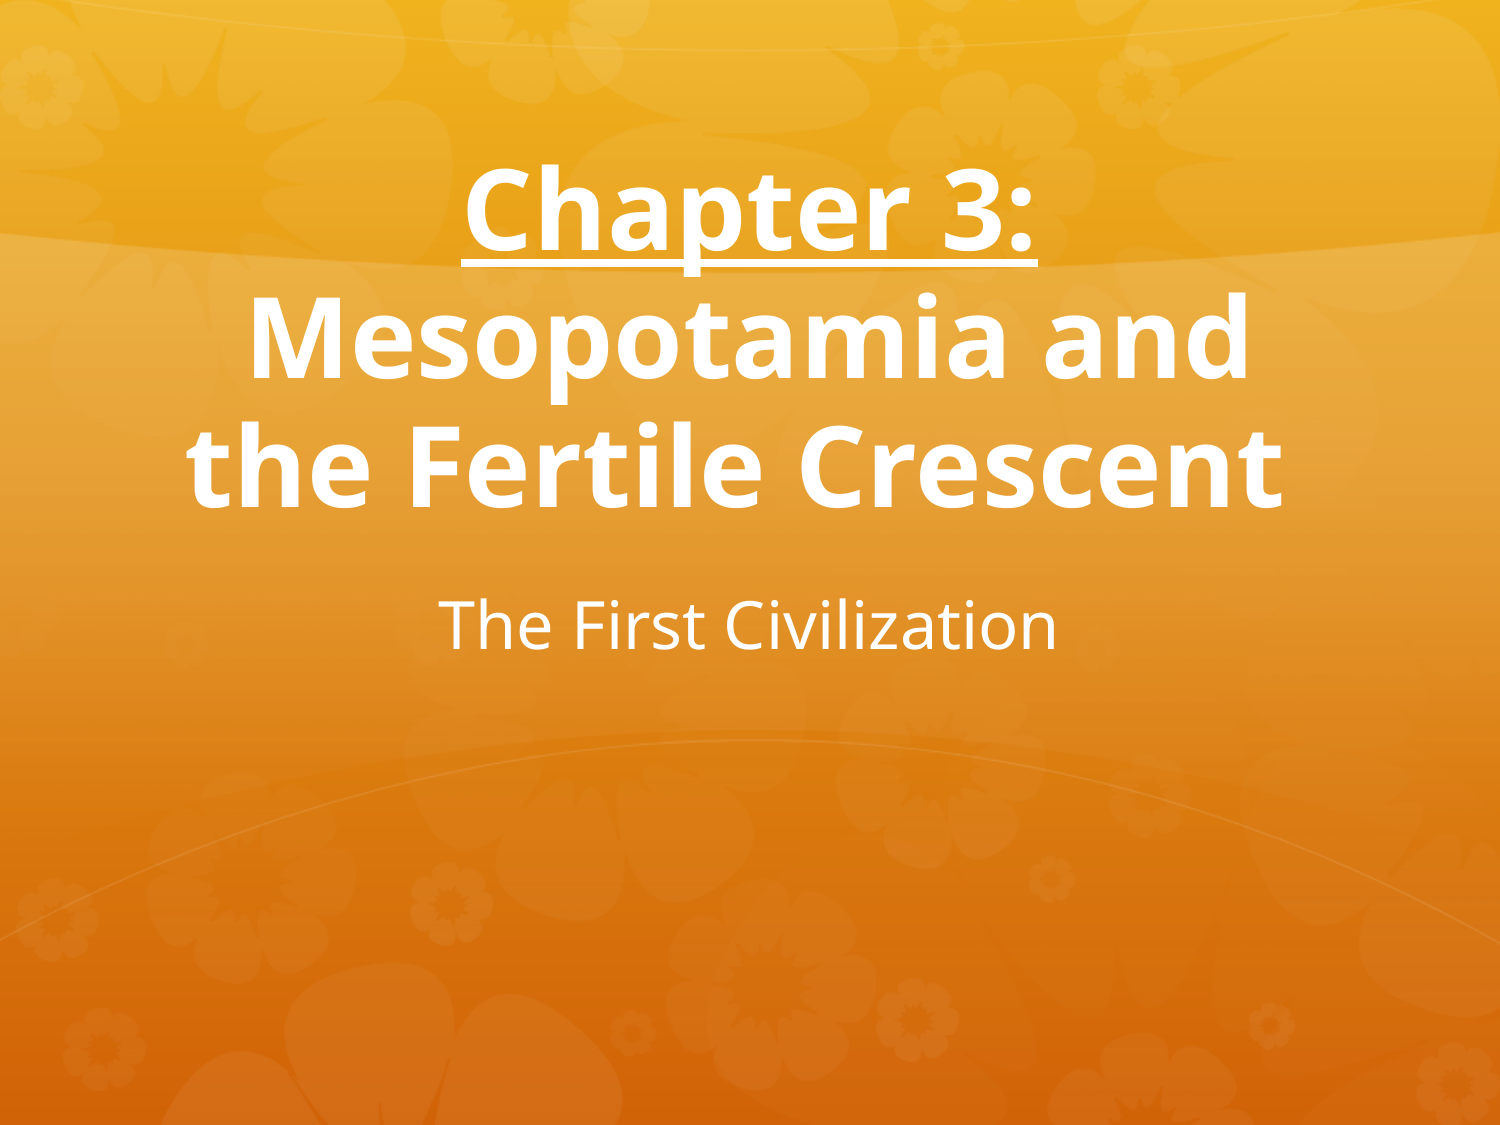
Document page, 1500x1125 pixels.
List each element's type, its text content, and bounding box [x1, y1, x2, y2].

picture [0, 0, 1500, 1125]
subtitle The First Civilization [127, 567, 1372, 855]
title Chapter 3: Mesopotamia and the Fertile Crescent [127, 399, 1372, 567]
